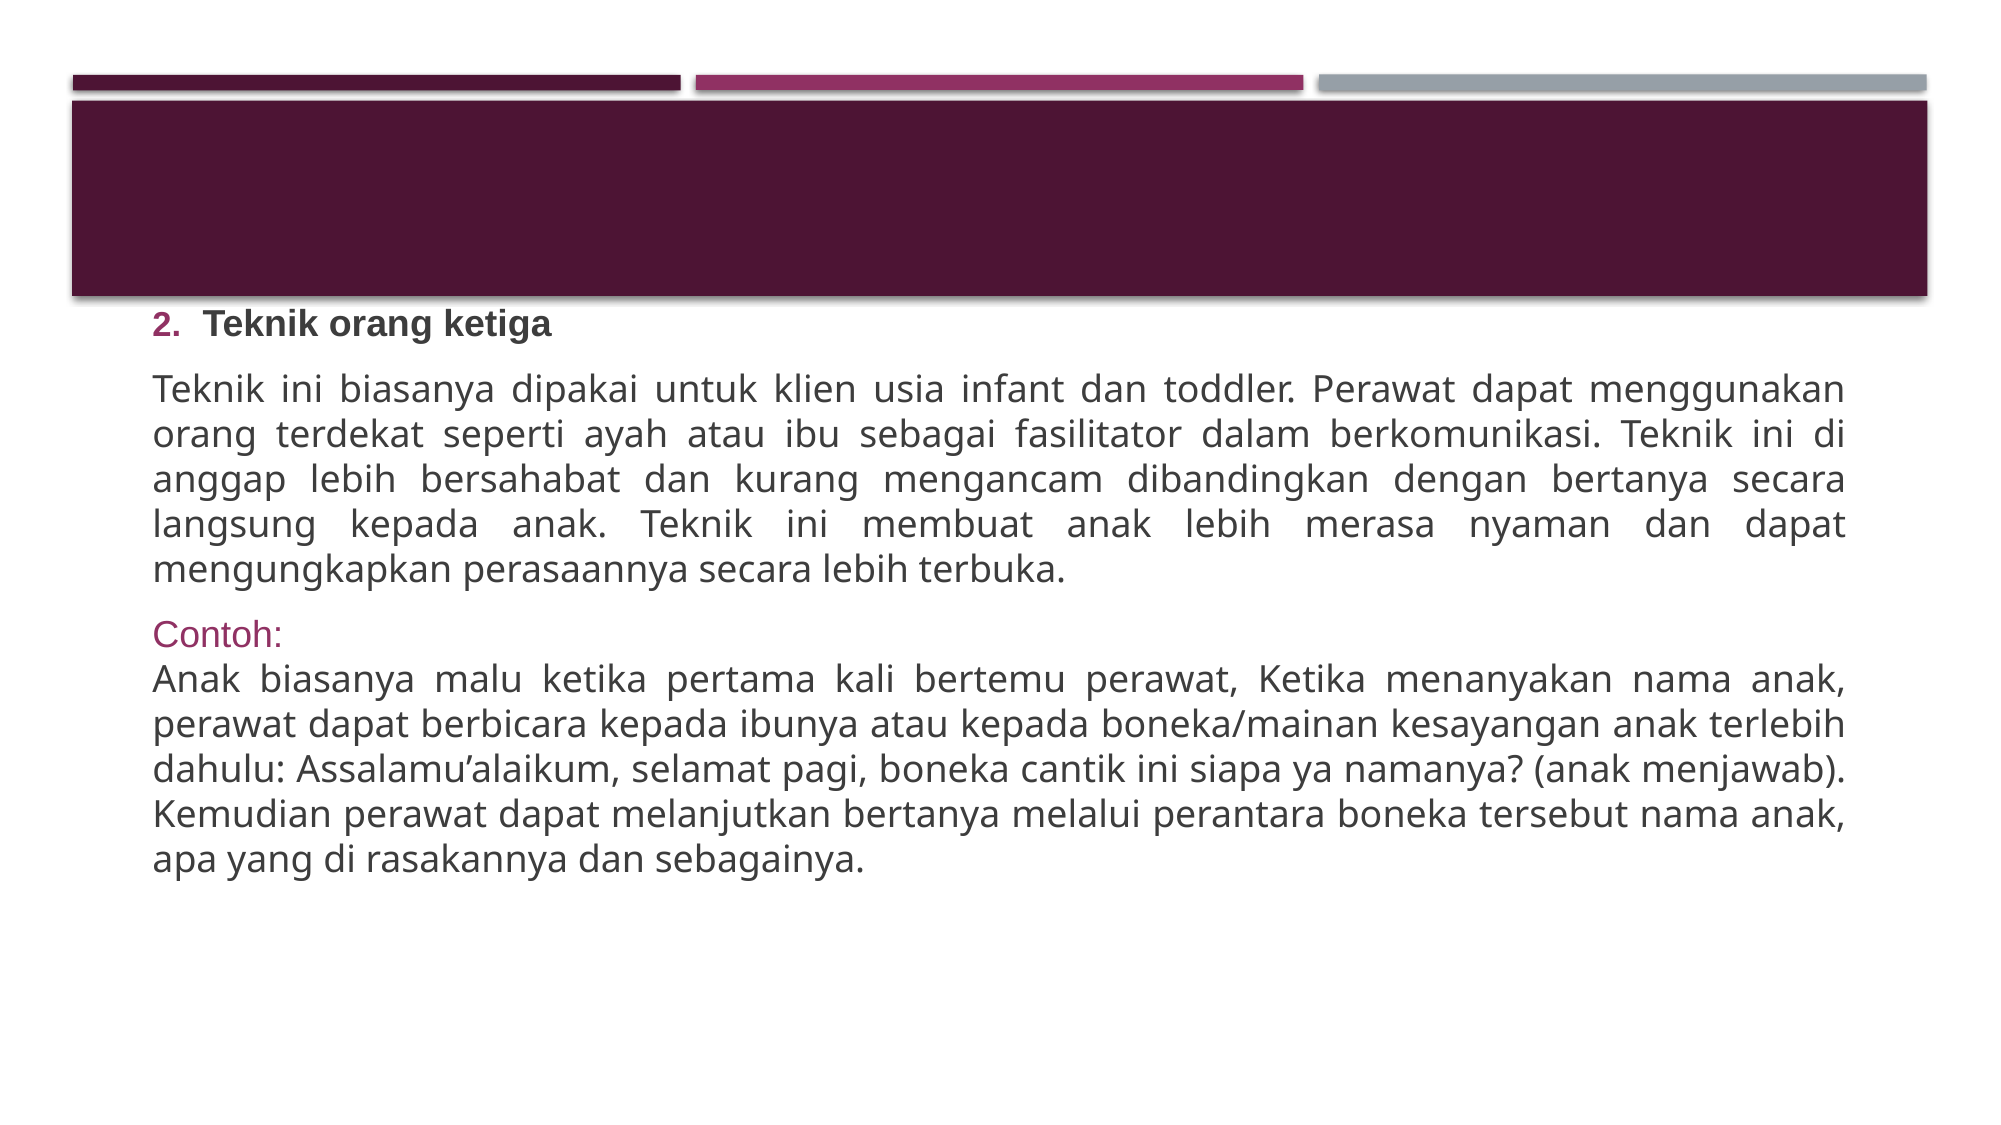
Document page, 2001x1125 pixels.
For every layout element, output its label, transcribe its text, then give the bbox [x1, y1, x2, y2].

list Teknik orang ketiga Teknik ini biasanya dipakai untuk klien usia infant dan toddler. Perawat dapat menggunakan orang terdekat seperti ayah atau ibu sebagai fasilitator dalam berkomunikasi. Teknik ini di anggap lebih bersahabat dan kurang mengancam dibandingkan dengan bertanya secara langsung kepada anak. Teknik ini membuat anak lebih merasa nyaman dan dapat mengungkapkan perasaannya secara lebih terbuka. Contoh: Anak biasanya malu ketika pertama kali bertemu perawat, Ketika menanyakan nama anak, perawat dapat berbicara kepada ibunya atau kepada boneka/mainan kesayangan anak terlebih dahulu: Assalamu’alaikum, selamat pagi, boneka cantik ini siapa ya namanya? (anak menjawab). Kemudian perawat dapat melanjutkan bertanya melalui perantara boneka tersebut nama anak, apa yang di rasakannya dan sebagainya. [137, 100, 1863, 1014]
